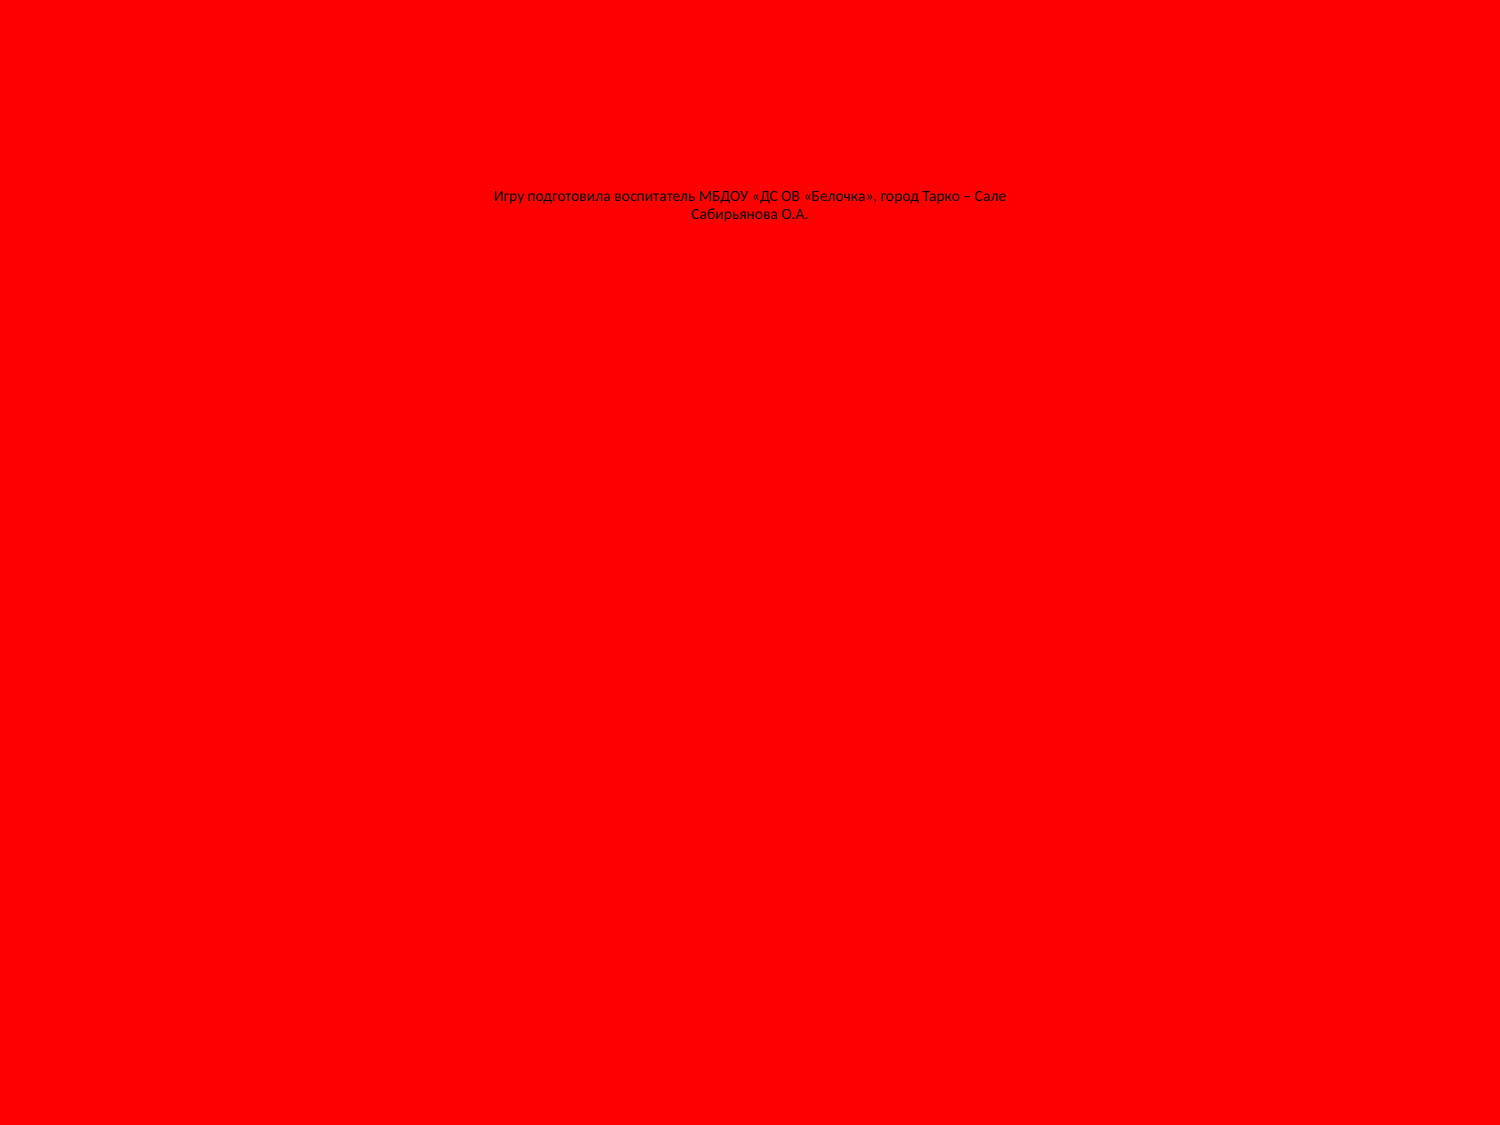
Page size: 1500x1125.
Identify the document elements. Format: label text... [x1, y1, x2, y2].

title Игру подготовила воспитатель МБДОУ «ДС ОВ «Белочка», город Тарко – Сале Сабирьянова О.А. [75, 45, 1425, 233]
